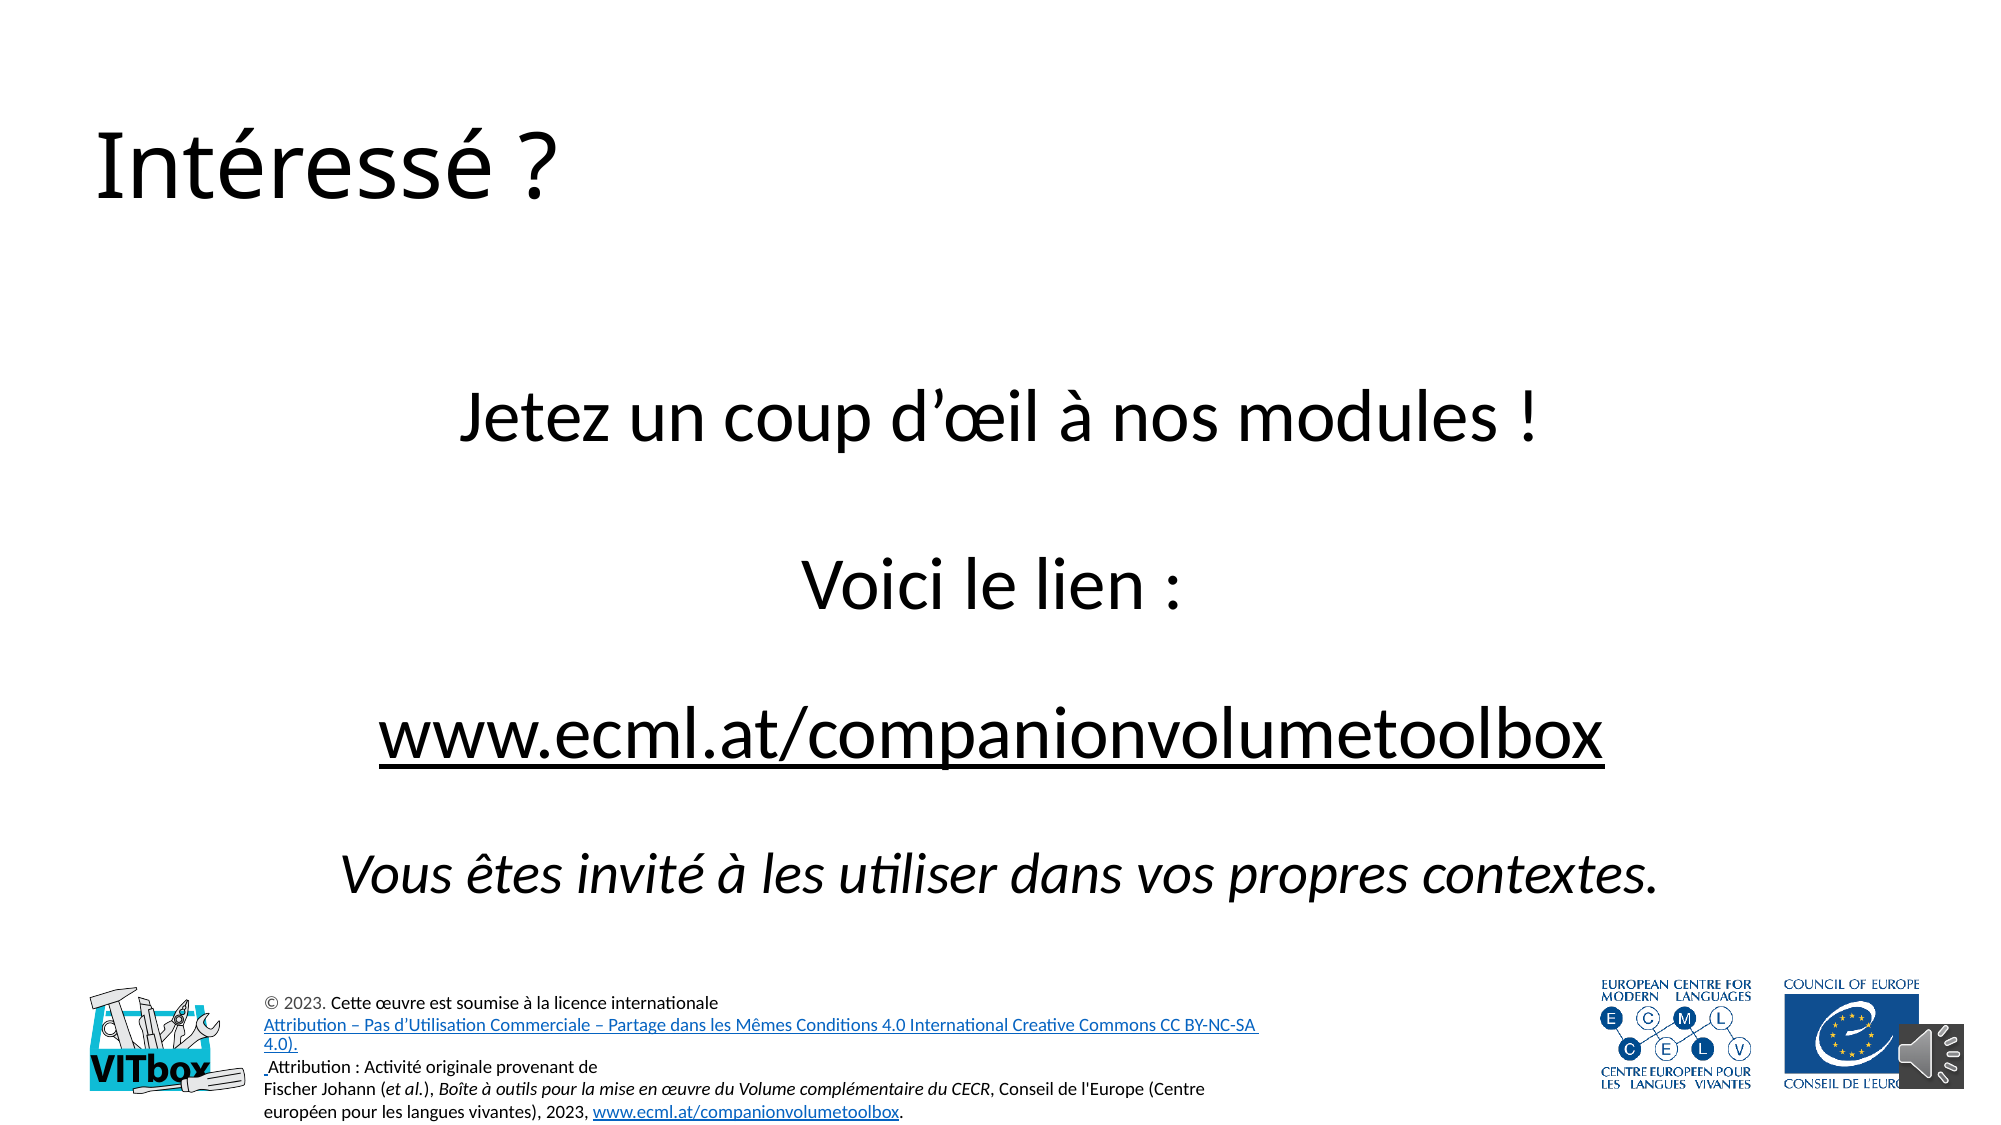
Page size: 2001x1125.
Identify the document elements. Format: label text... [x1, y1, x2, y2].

picture [80, 985, 249, 1095]
title Intéressé ? [80, 59, 1921, 278]
list Jetez un coup d’œil à nos modules ! Voici le lien : www.ecml.at/companionvolumetoolbox Vous êtes invité à les utiliser dans vos propres contextes. [80, 299, 1921, 964]
picture [1599, 978, 1965, 1090]
